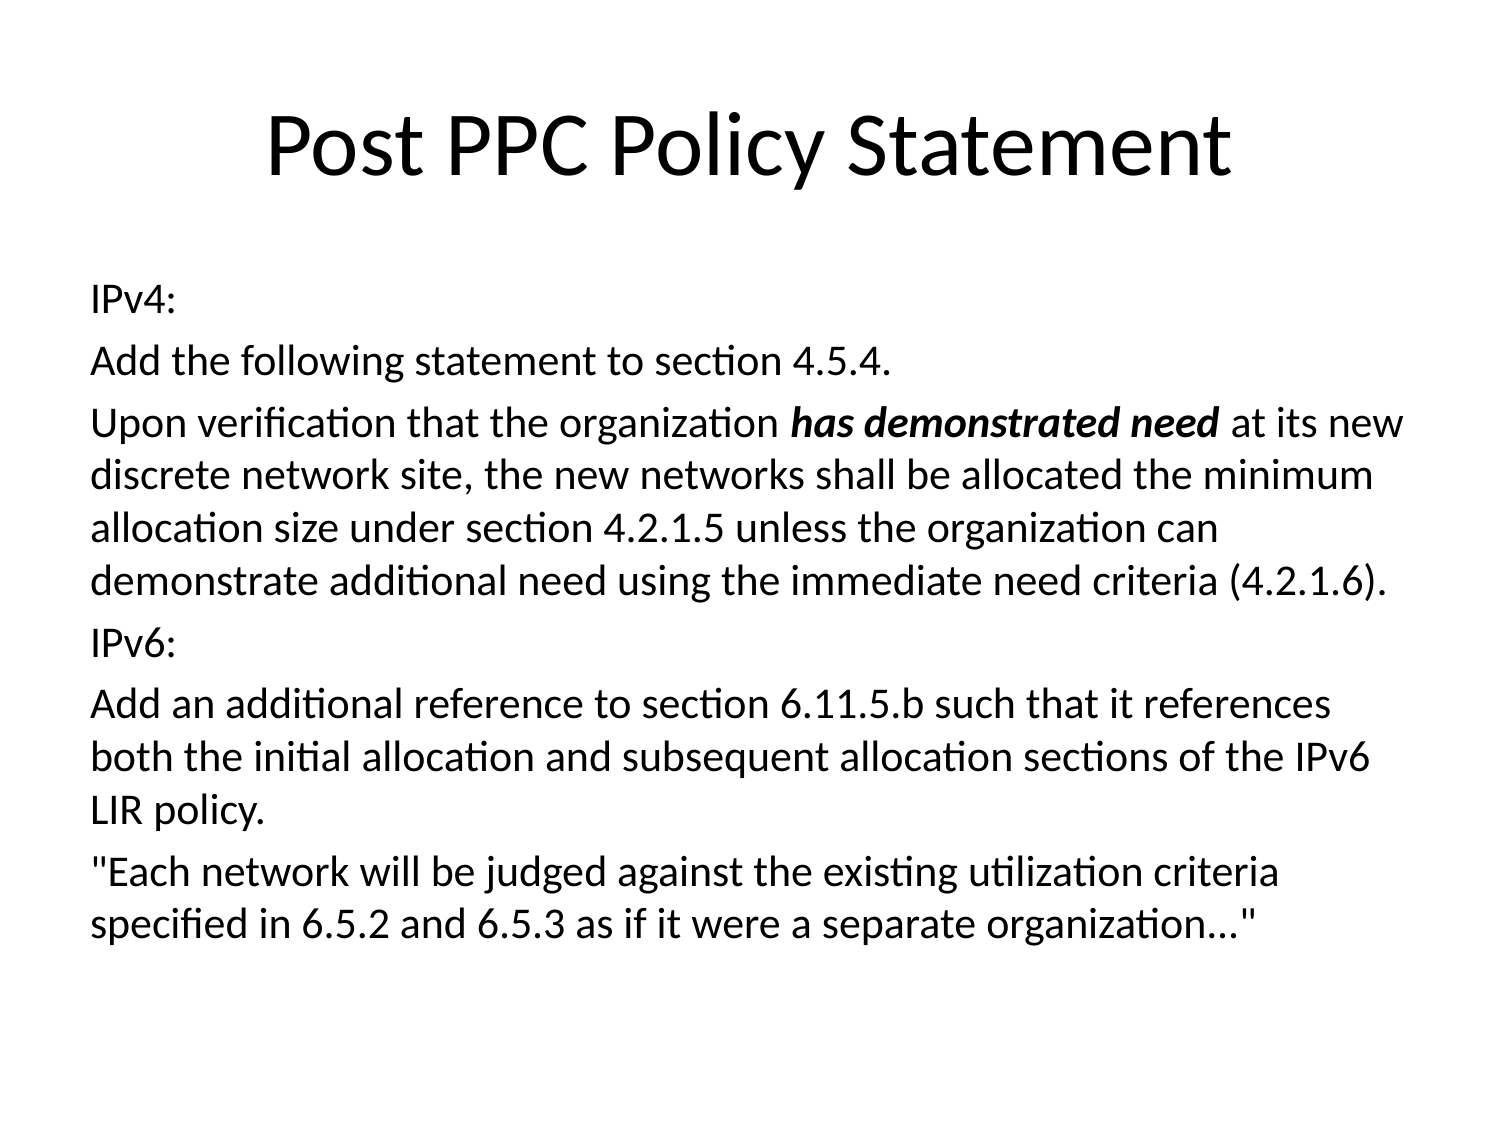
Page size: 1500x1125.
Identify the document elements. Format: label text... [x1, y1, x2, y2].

list IPv4: Add the following statement to section 4.5.4. Upon verification that the organization has demonstrated need at its new discrete network site, the new networks shall be allocated the minimum allocation size under section 4.2.1.5 unless the organization can demonstrate additional need using the immediate need criteria (4.2.1.6). IPv6: Add an additional reference to section 6.11.5.b such that it references both the initial allocation and subsequent allocation sections of the IPv6 LIR policy. "Each network will be judged against the existing utilization criteria specified in 6.5.2 and 6.5.3 as if it were a separate organization..." [75, 262, 1425, 1005]
title Post PPC Policy Statement [75, 45, 1425, 233]
